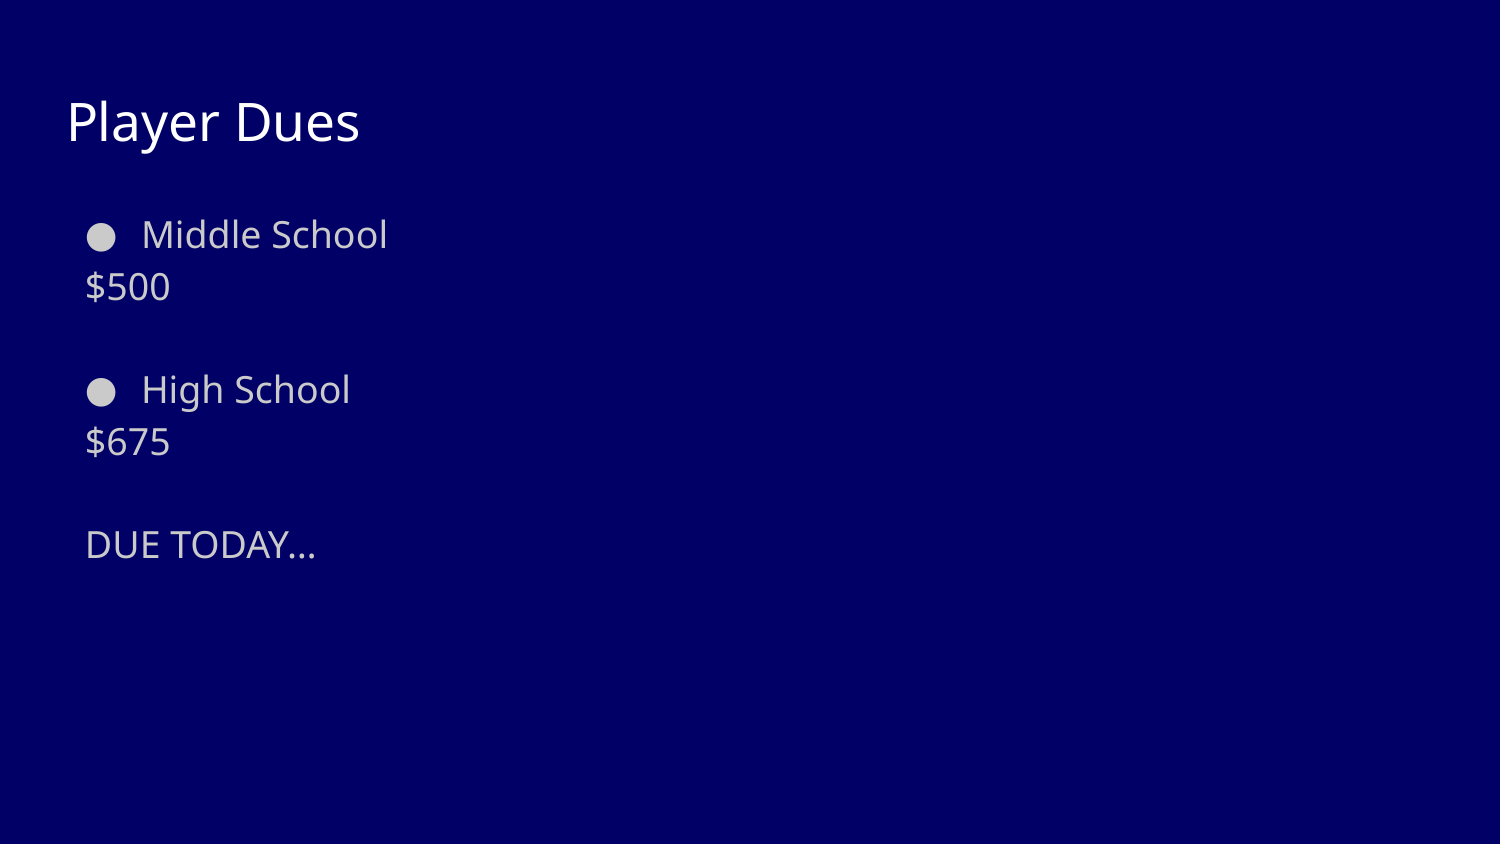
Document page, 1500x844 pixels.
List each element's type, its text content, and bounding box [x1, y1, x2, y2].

title Player Dues [51, 72, 1449, 167]
list Middle School $500 High School $675 DUE TODAY… [51, 189, 1449, 750]
